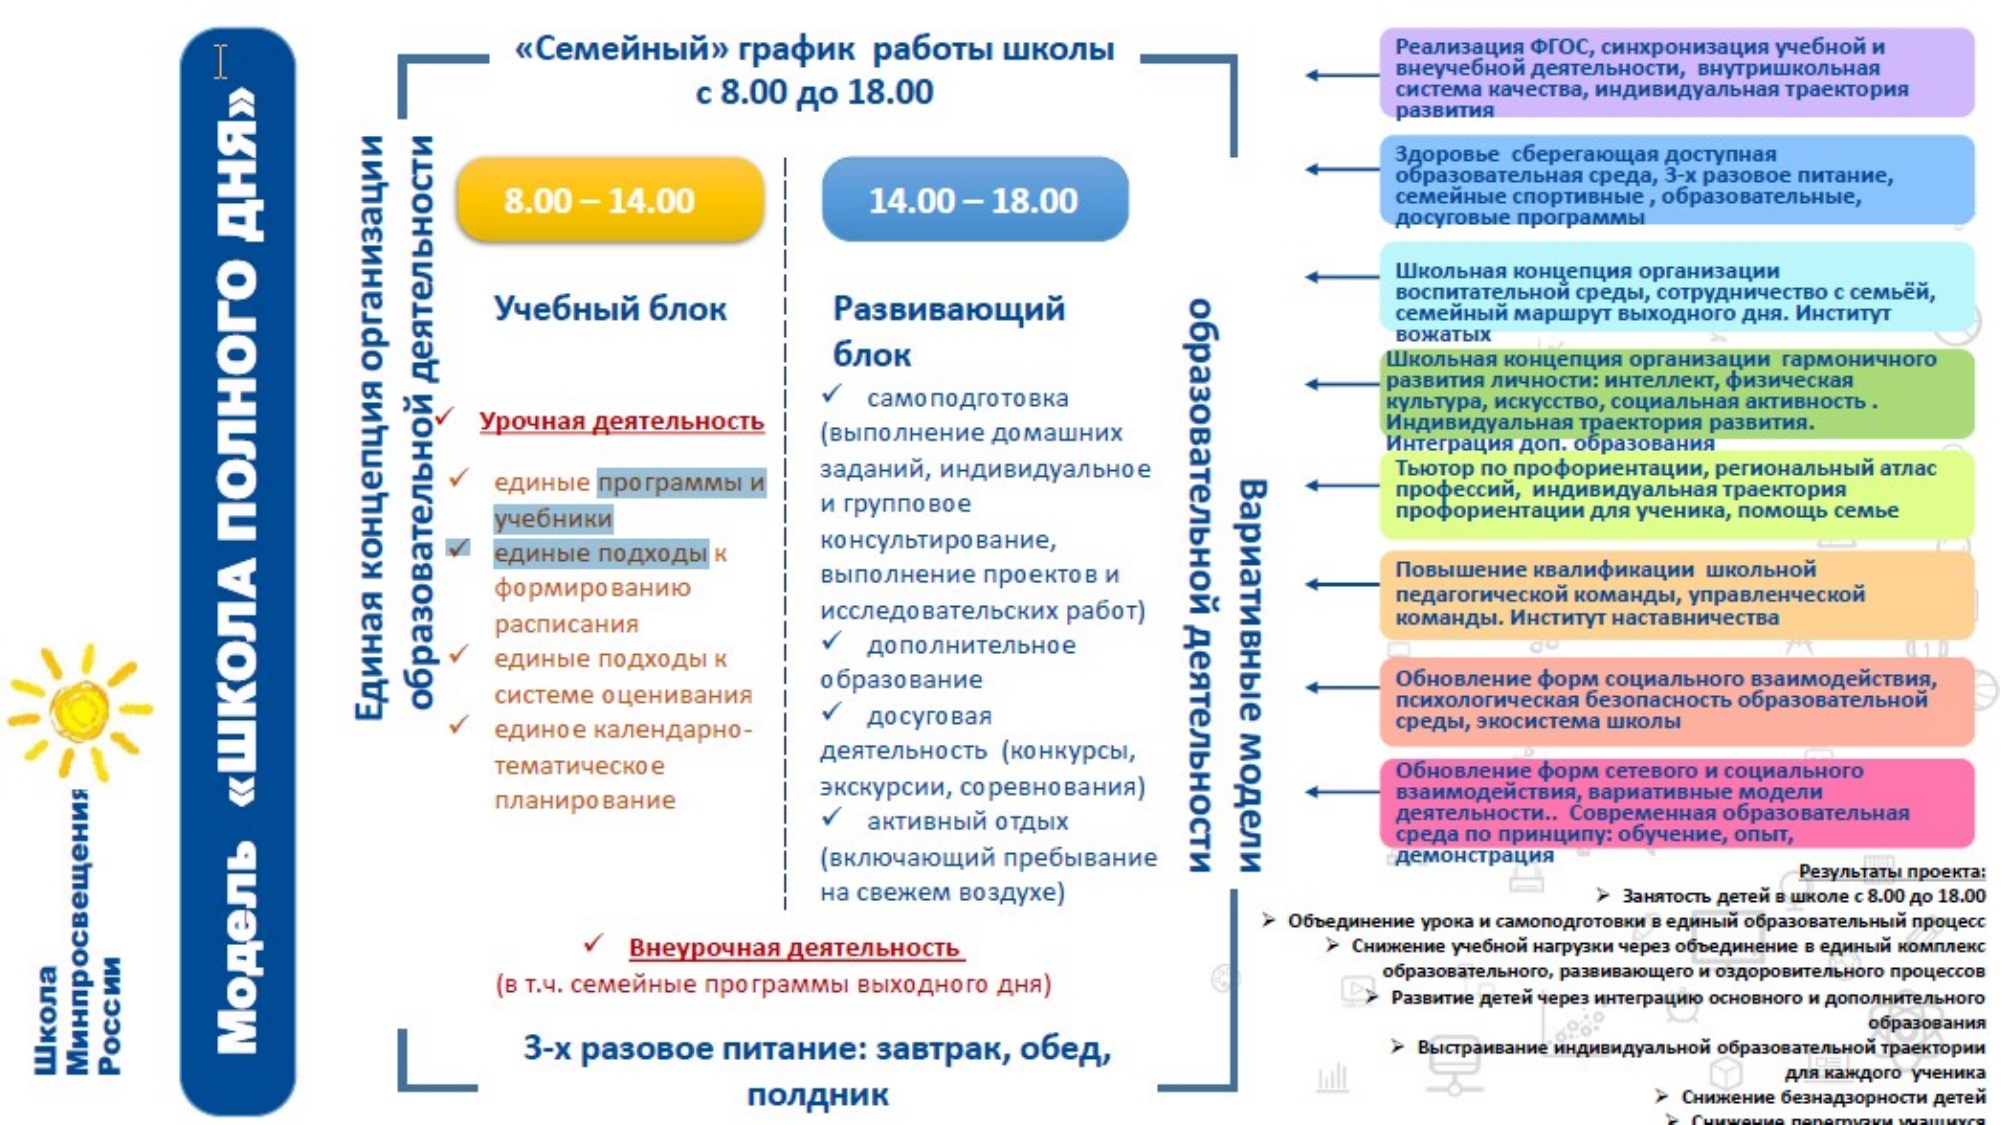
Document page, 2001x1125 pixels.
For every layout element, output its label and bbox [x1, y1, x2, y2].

list [0, 0, 2000, 1125]
